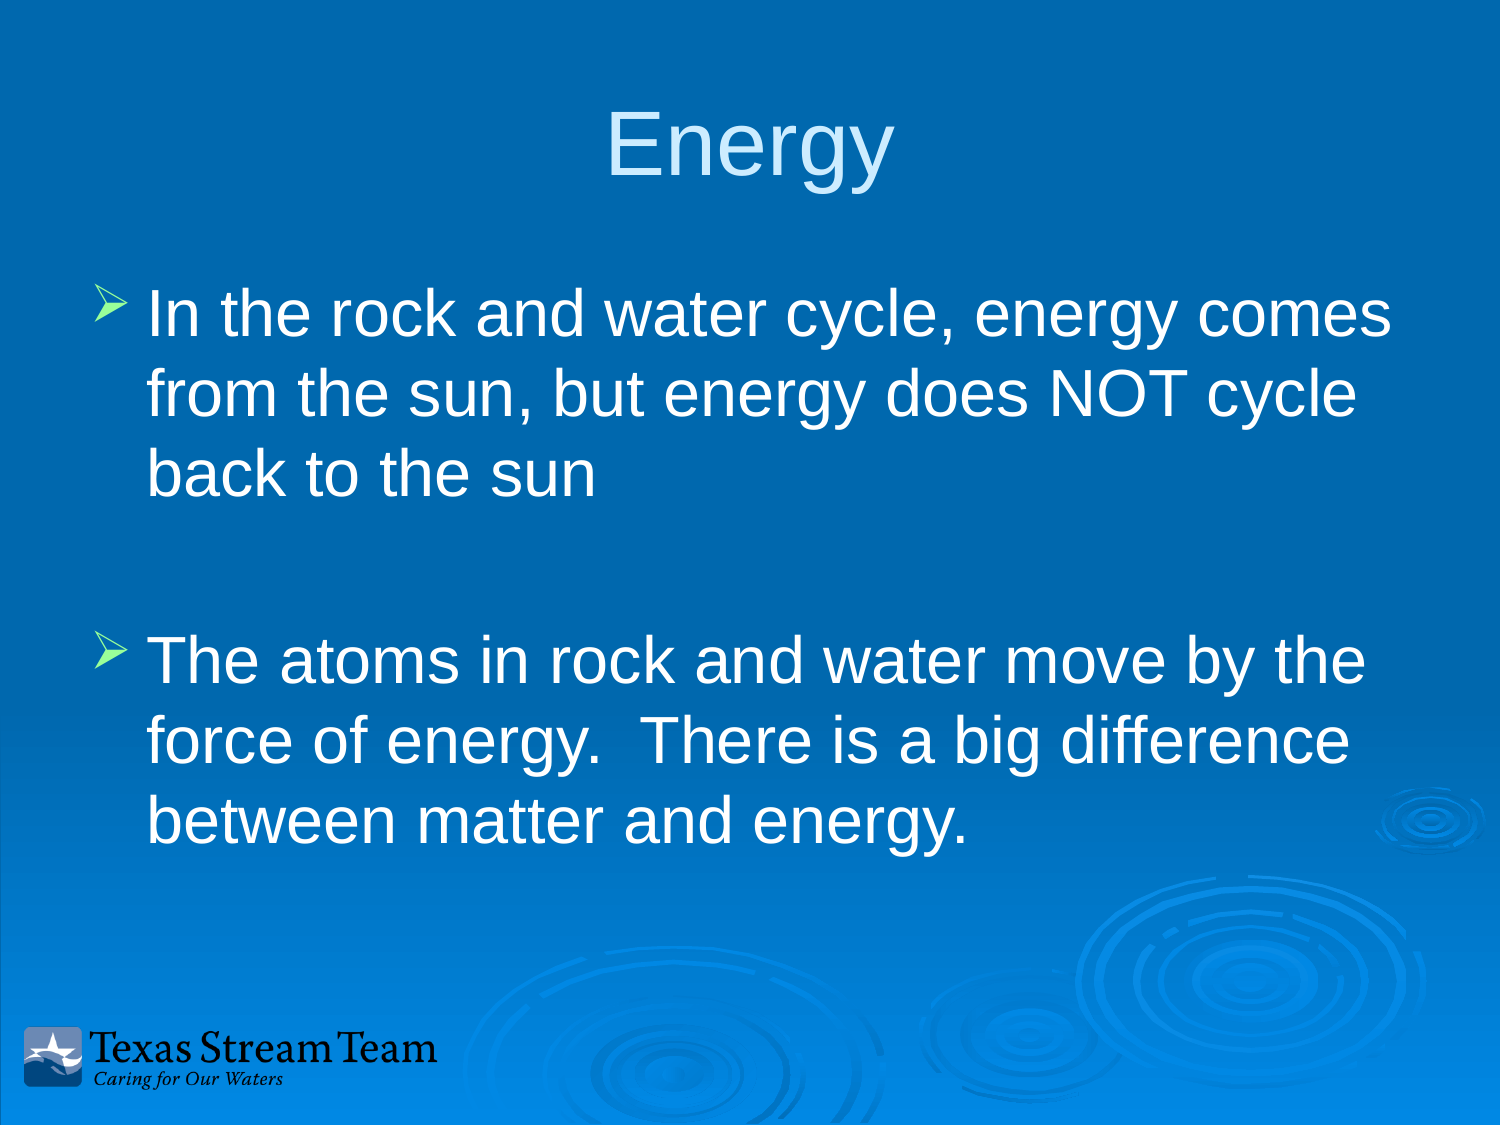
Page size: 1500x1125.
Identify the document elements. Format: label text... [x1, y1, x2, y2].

title Energy [74, 45, 1426, 233]
list In the rock and water cycle, energy comes from the sun, but energy does NOT cycle back to the sun The atoms in rock and water move by the force of energy. There is a big difference between matter and energy. [74, 262, 1426, 1006]
picture [24, 1024, 438, 1096]
